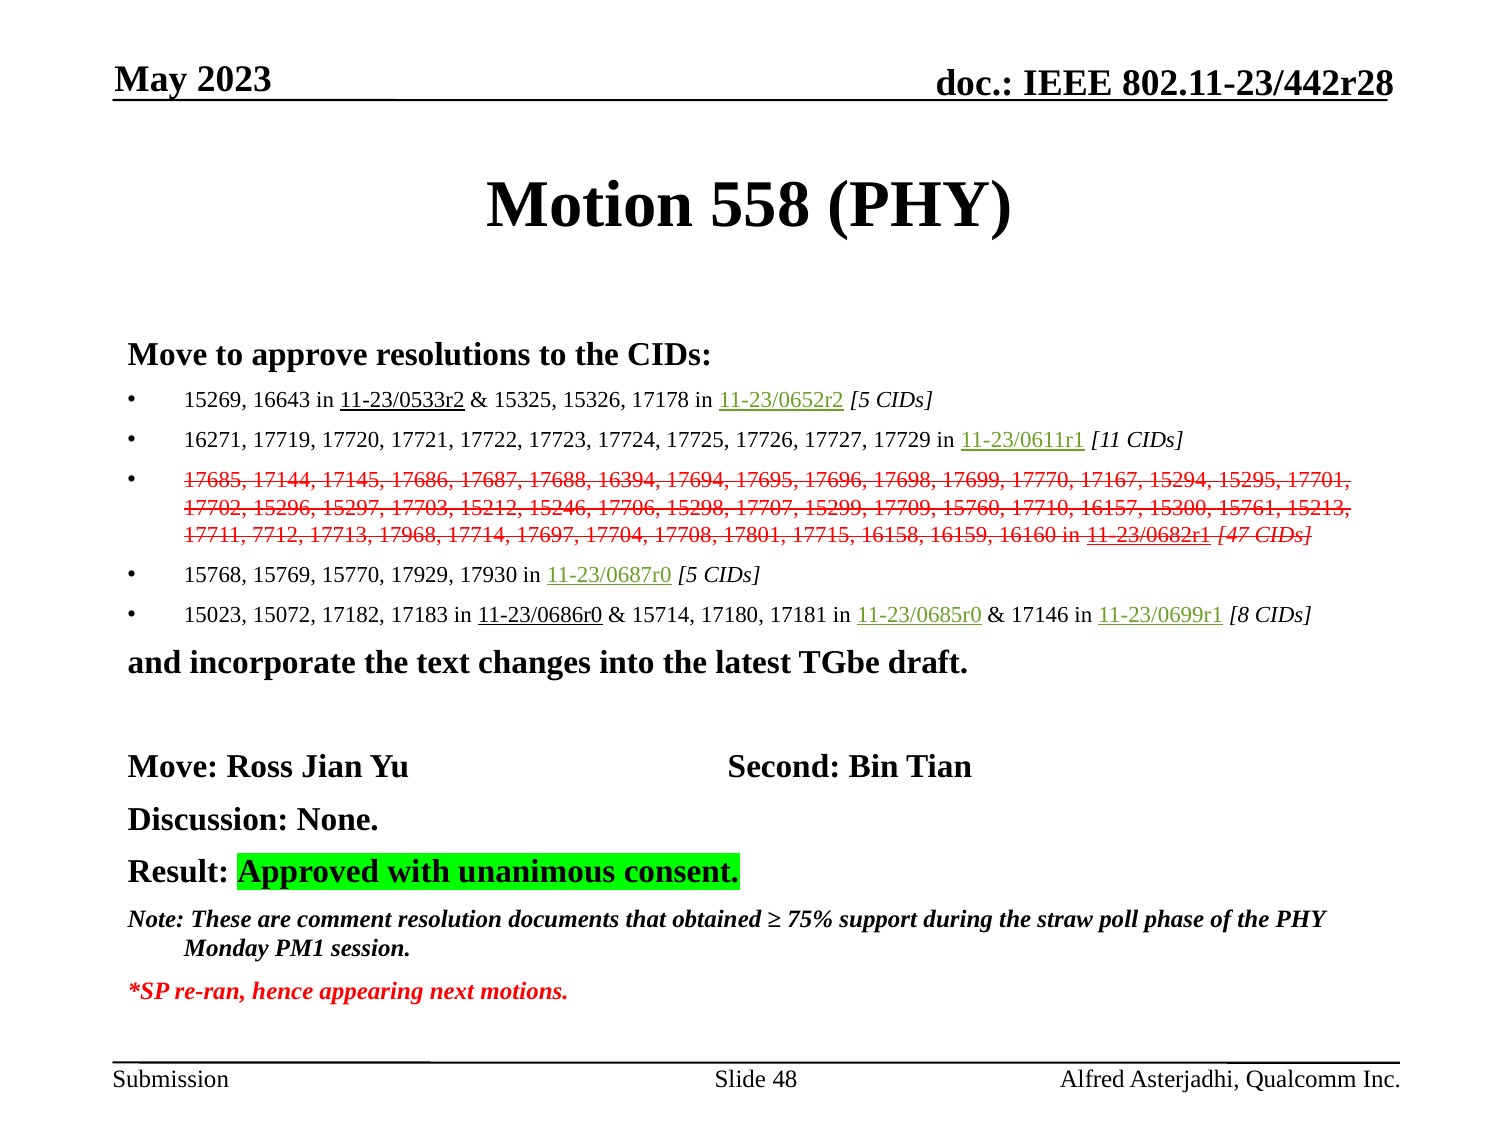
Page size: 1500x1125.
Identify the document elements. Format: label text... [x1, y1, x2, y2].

footer Alfred Asterjadhi, Qualcomm Inc. [878, 1061, 1402, 1093]
list Move to approve resolutions to the CIDs: 15269, 16643 in 11-23/0533r2 & 15325, 15326, 17178 in 11-23/0652r2 [5 CIDs] 16271, 17719, 17720, 17721, 17722, 17723, 17724, 17725, 17726, 17727, 17729 in 11-23/0611r1 [11 CIDs] 17685, 17144, 17145, 17686, 17687, 17688, 16394, 17694, 17695, 17696, 17698, 17699, 17770, 17167, 15294, 15295, 17701, 17702, 15296, 15297, 17703, 15212, 15246, 17706, 15298, 17707, 15299, 17709, 15760, 17710, 16157, 15300, 15761, 15213, 17711, 7712, 17713, 17968, 17714, 17697, 17704, 17708, 17801, 17715, 16158, 16159, 16160 in 11-23/0682r1 [47 CIDs] 15768, 15769, 15770, 17929, 17930 in 11-23/0687r0 [5 CIDs] 15023, 15072, 17182, 17183 in 11-23/0686r0 & 15714, 17180, 17181 in 11-23/0685r0 & 17146 in 11-23/0699r1 [8 CIDs] and incorporate the text changes into the latest TGbe draft. Move: Ross Jian Yu Second: Bin Tian Discussion: None. Result: Approved with unanimous consent. Note: These are comment resolution documents that obtained ≥ 75% support during the straw poll phase of the PHY Monday PM1 session. *SP re-ran, hence appearing next motions. [112, 324, 1388, 1063]
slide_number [114, 54, 423, 100]
slide_number Slide 48 [712, 1061, 800, 1123]
title Motion 558 (PHY) [112, 112, 1388, 288]
